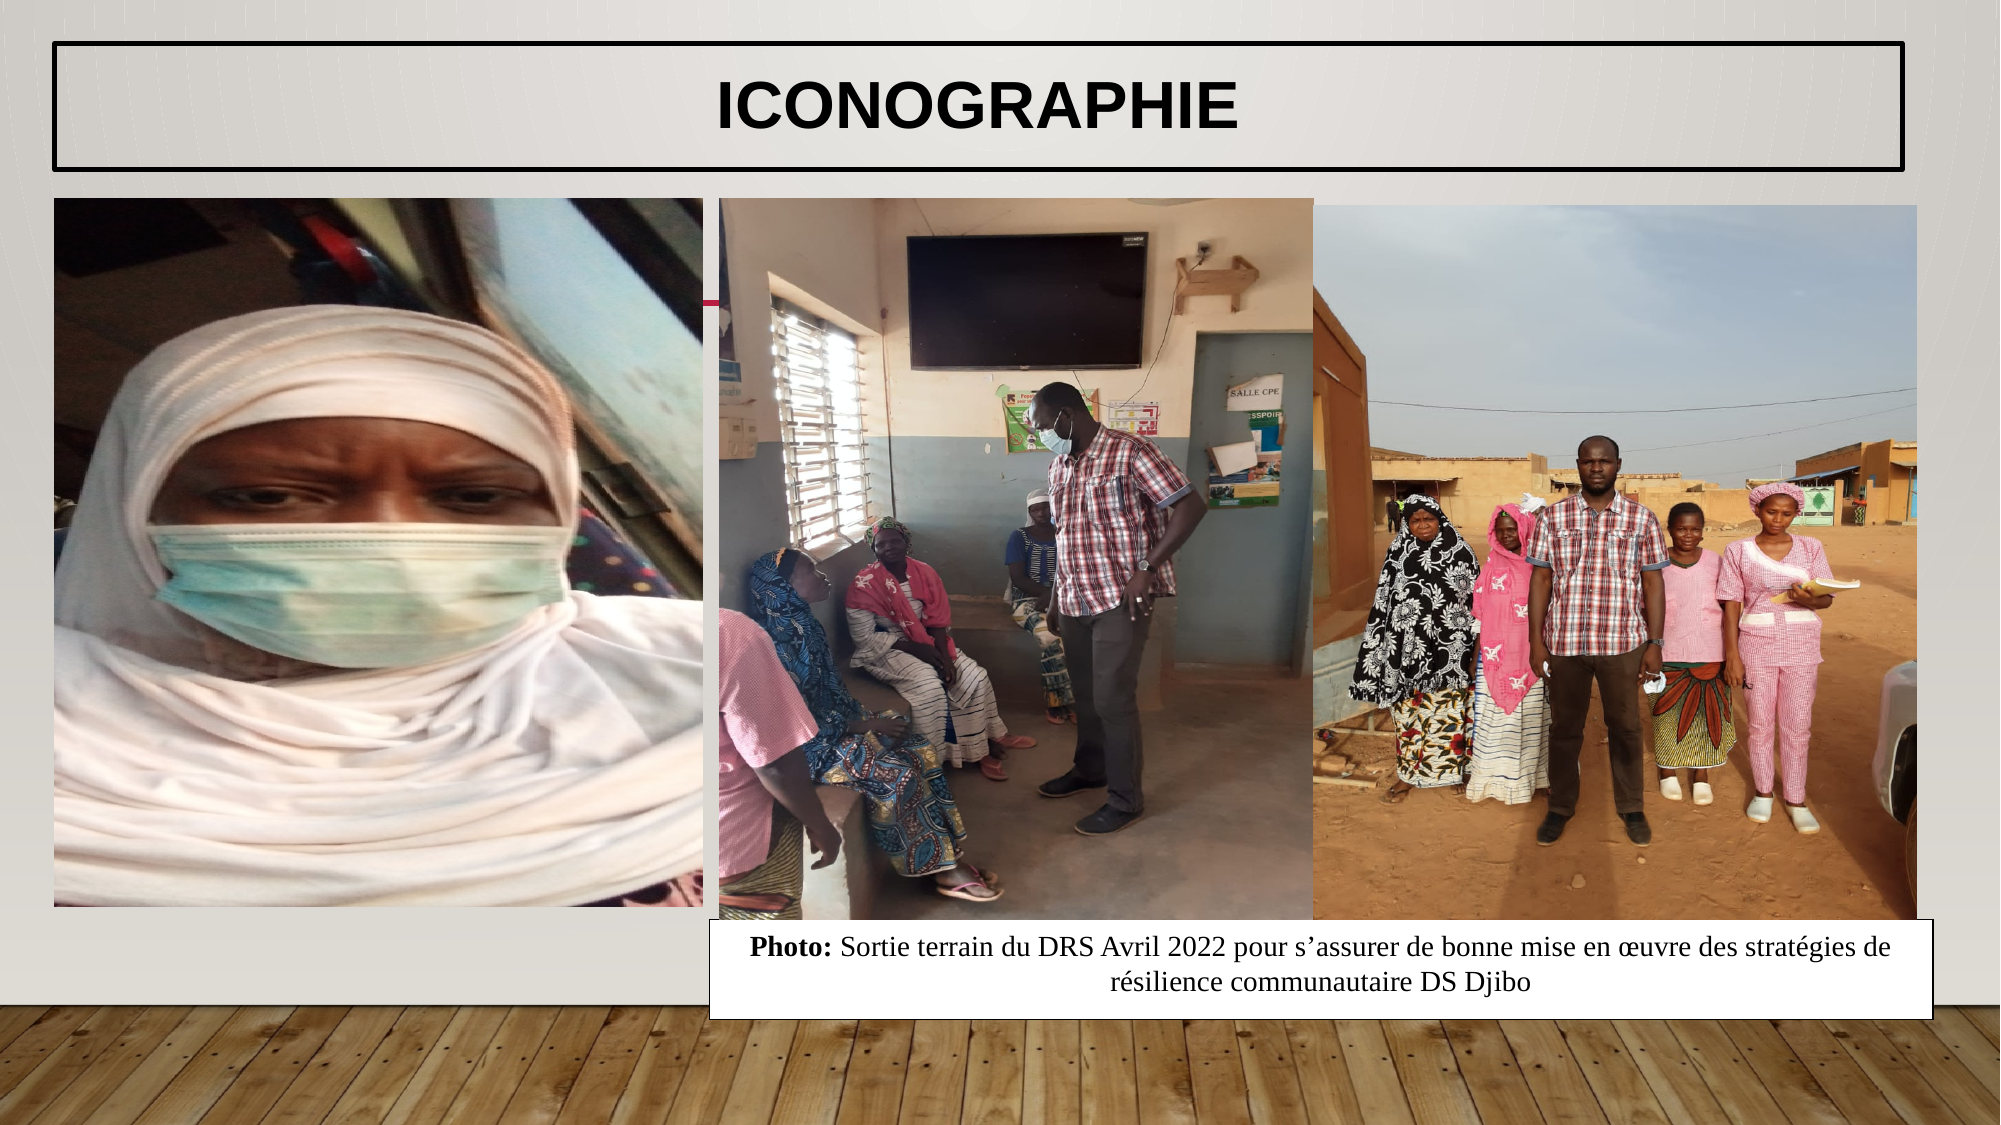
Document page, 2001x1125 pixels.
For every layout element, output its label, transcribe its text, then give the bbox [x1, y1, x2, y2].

picture [1312, 205, 1917, 920]
text_box ICONOGRAPHIE [54, 43, 1903, 170]
picture [54, 198, 703, 908]
text_box Photo: Sortie terrain du DRS Avril 2022 pour s’assurer de bonne mise en œuvre des stratégies de résilience communautaire DS Djibo [709, 919, 1933, 1020]
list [718, 198, 1314, 920]
picture [0, 1005, 2000, 1125]
